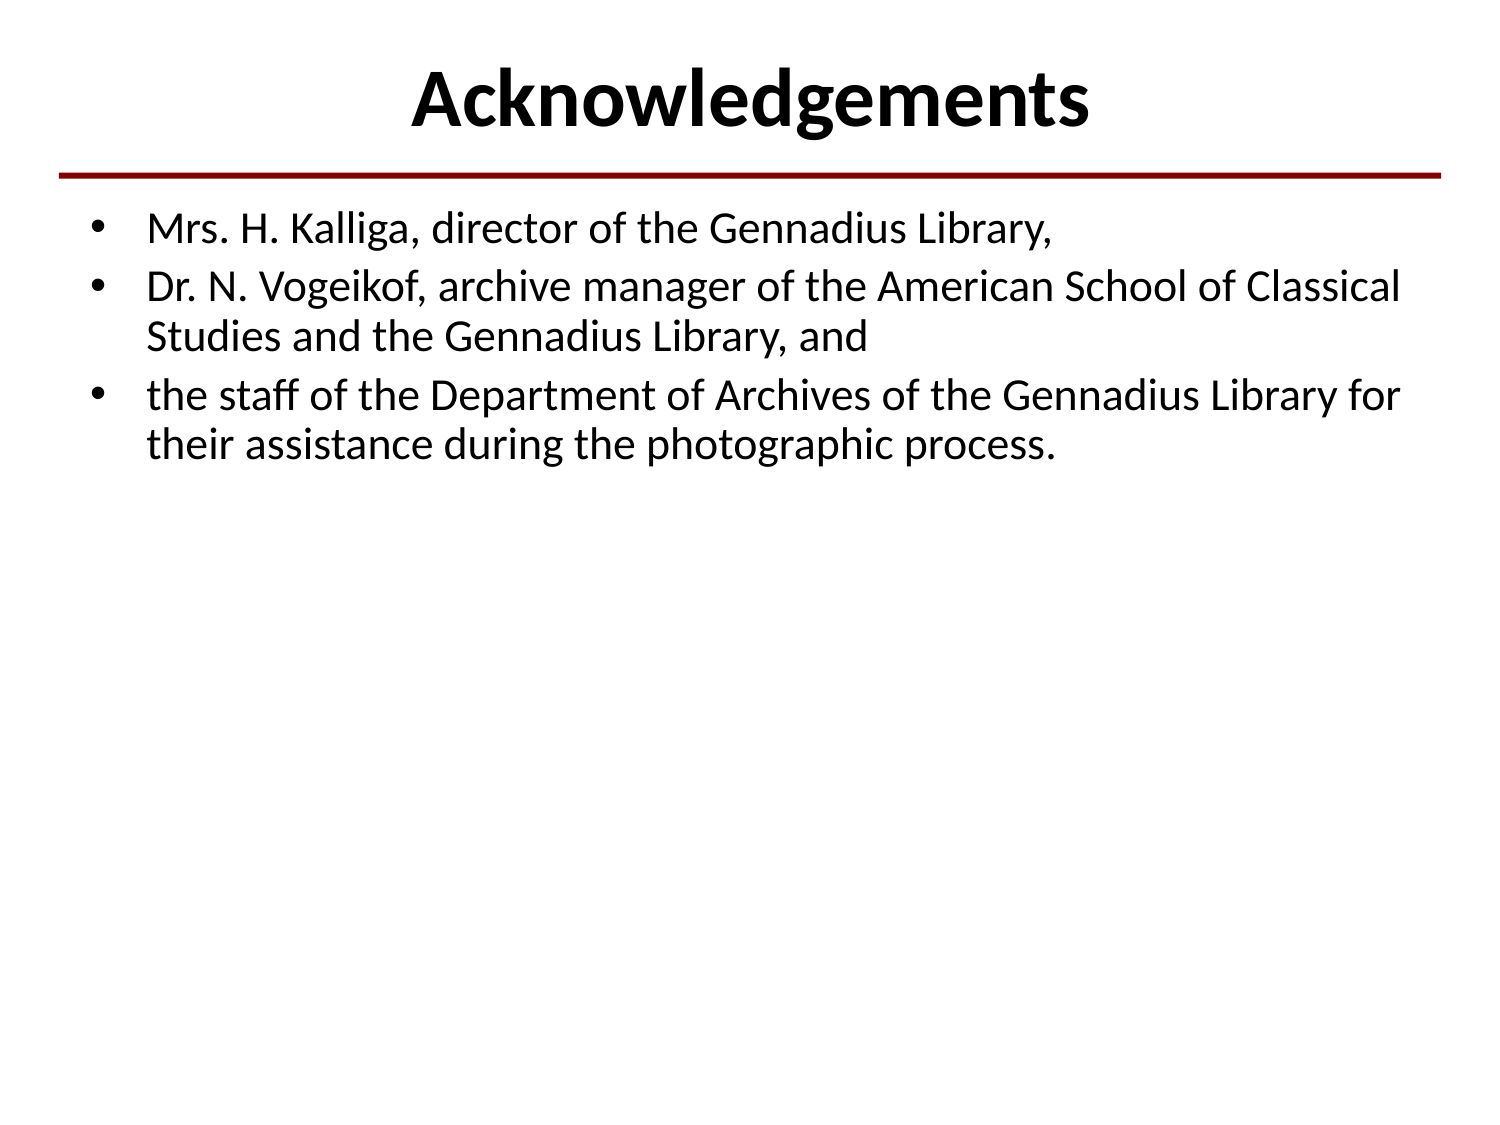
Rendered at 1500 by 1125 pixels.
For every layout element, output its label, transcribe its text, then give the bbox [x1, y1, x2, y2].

title Acknowledgements [76, 19, 1427, 169]
list Mrs. H. Kalliga, director of the Gennadius Library, Dr. N. Vogeikof, archive manager of the American School of Classical Studies and the Gennadius Library, and the staff of the Department of Archives of the Gennadius Library for their assistance during the photographic process. [75, 196, 1425, 1024]
